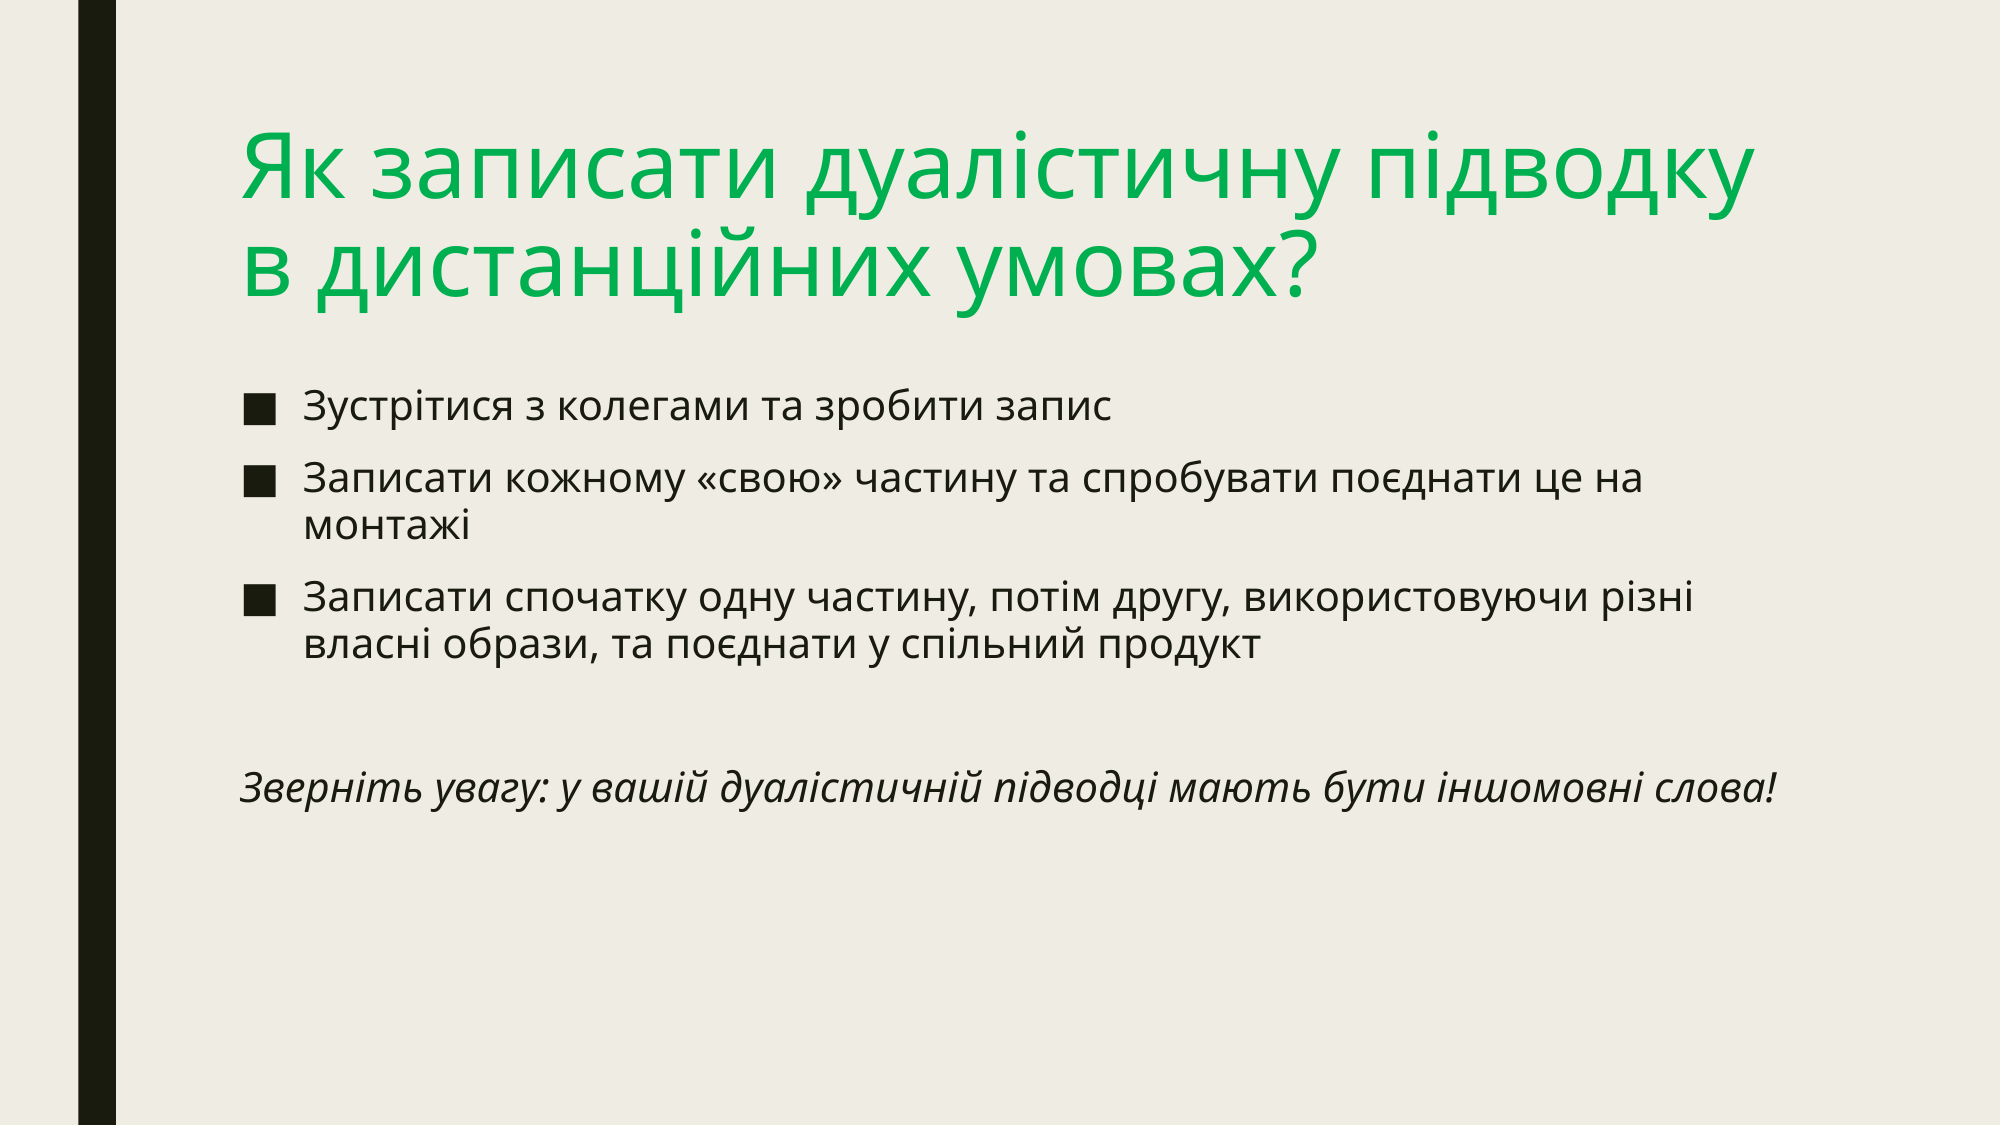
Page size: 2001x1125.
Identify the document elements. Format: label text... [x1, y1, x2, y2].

title Як записати дуалістичну підводку в дистанційних умовах? [225, 112, 1800, 357]
list Зустрітися з колегами та зробити запис Записати кожному «свою» частину та спробувати поєднати це на монтажі Записати спочатку одну частину, потім другу, використовуючи різні власні образи, та поєднати у спільний продукт Зверніть увагу: у вашій дуалістичній підводці мають бути іншомовні слова! [225, 375, 1800, 963]
